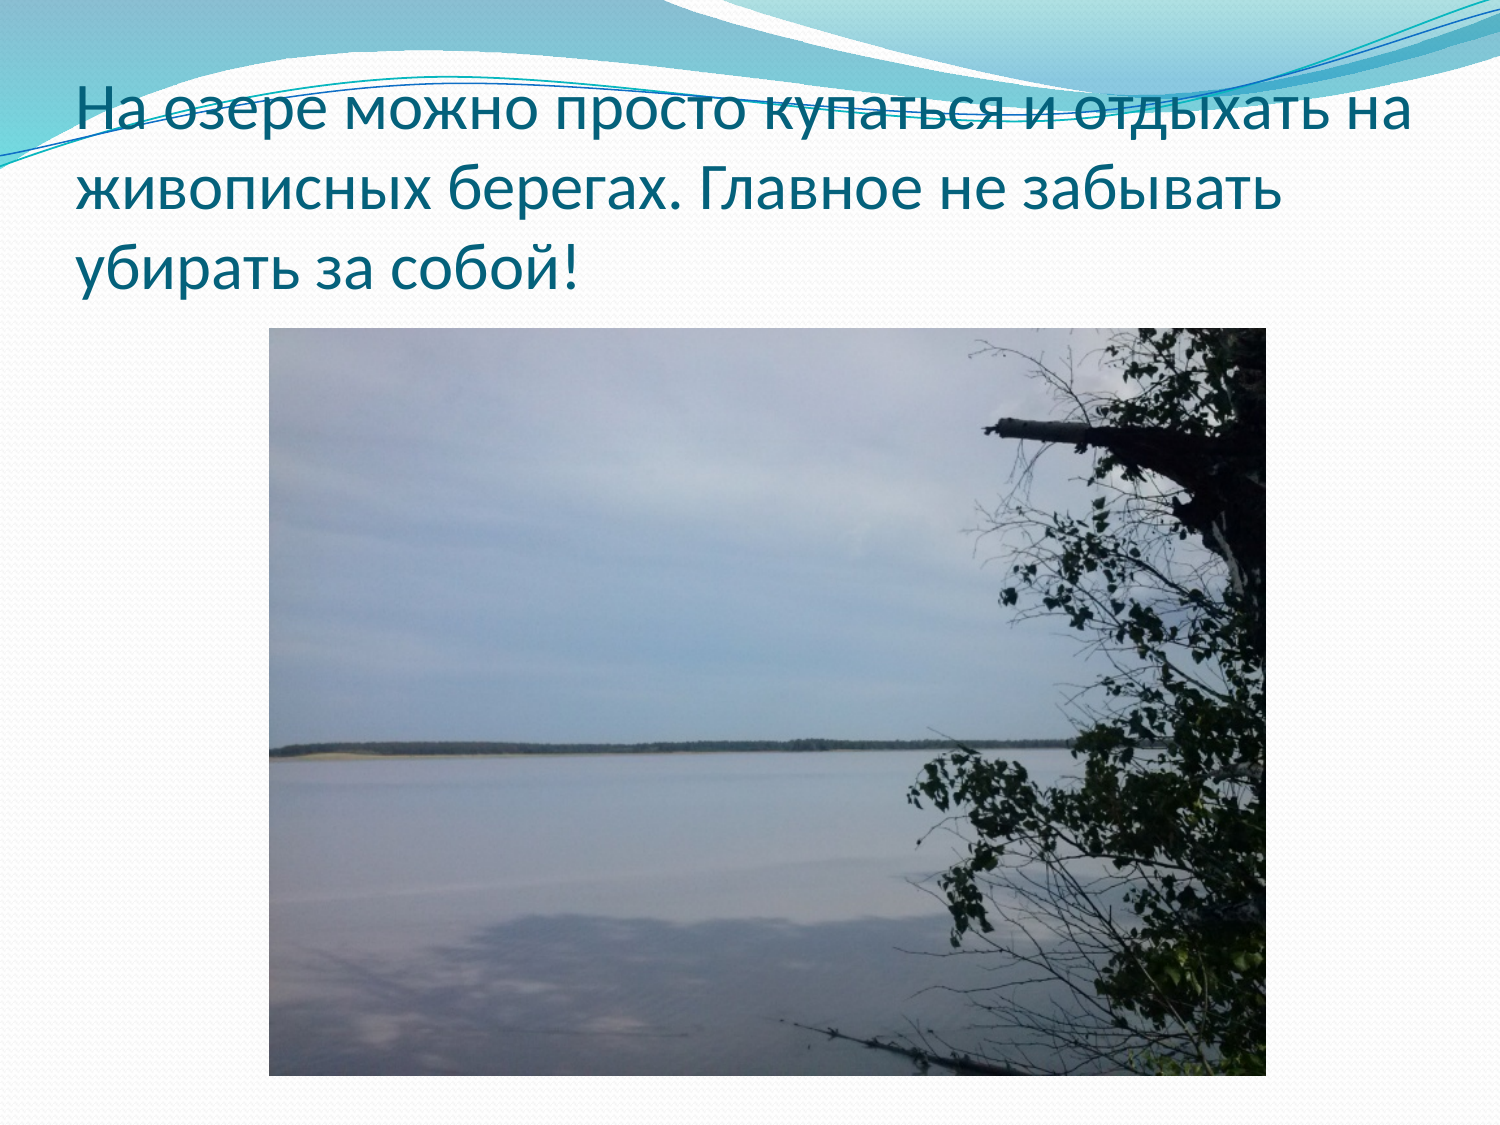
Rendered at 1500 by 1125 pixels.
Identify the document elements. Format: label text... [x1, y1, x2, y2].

title На озере можно просто купаться и отдыхать на живописных берегах. Главное не забывать убирать за собой! [75, 115, 1425, 303]
picture [269, 327, 1266, 1076]
